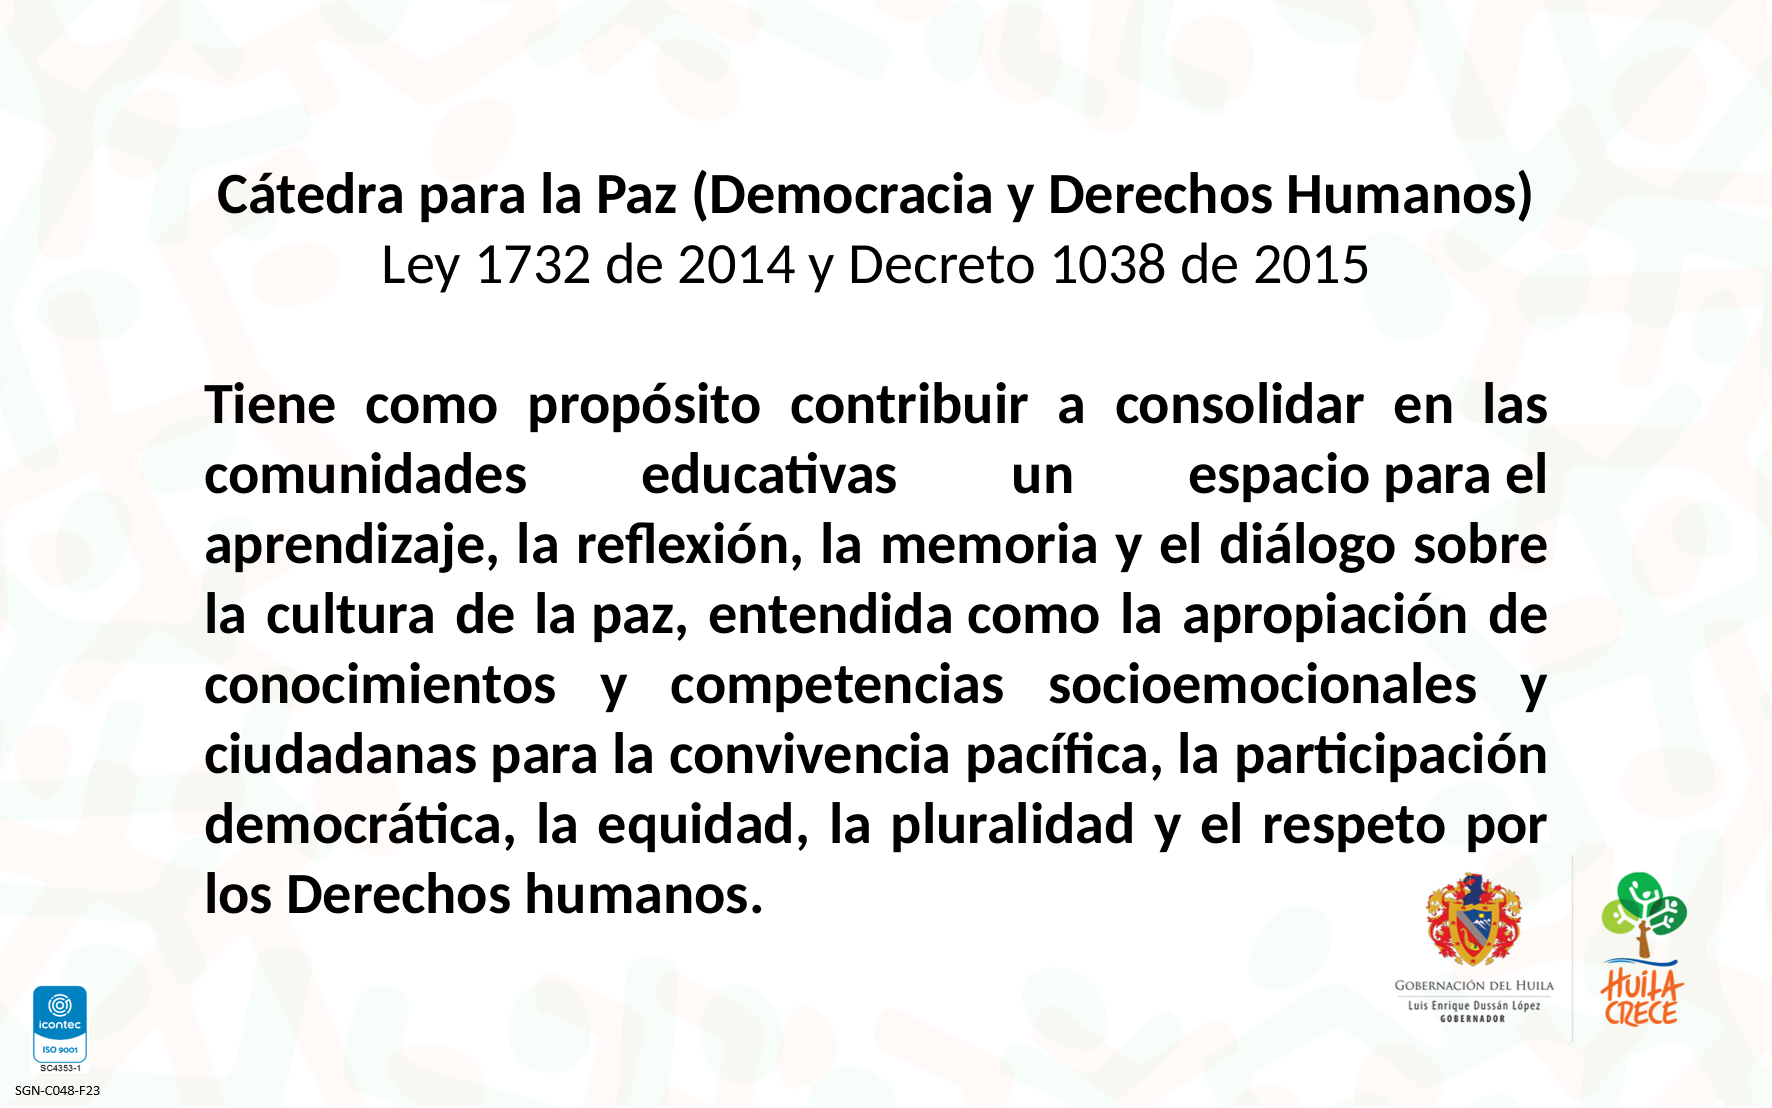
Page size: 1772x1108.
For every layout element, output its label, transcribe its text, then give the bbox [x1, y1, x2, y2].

text_box Cátedra para la Paz (Democracia y Derechos Humanos) Ley 1732 de 2014 y Decreto 1038 de 2015 Tiene como propósito contribuir a consolidar en las comunidades educativas un espacio para el aprendizaje, la reflexión, la memoria y el diálogo sobre la cultura de la paz, entendida como la apropiación de conocimientos y competencias socioemocionales y ciudadanas para la convivencia pacífica, la participación democrática, la equidad, la pluralidad y el respeto por los Derechos humanos. [189, 148, 1564, 933]
picture [0, 0, 1772, 1108]
